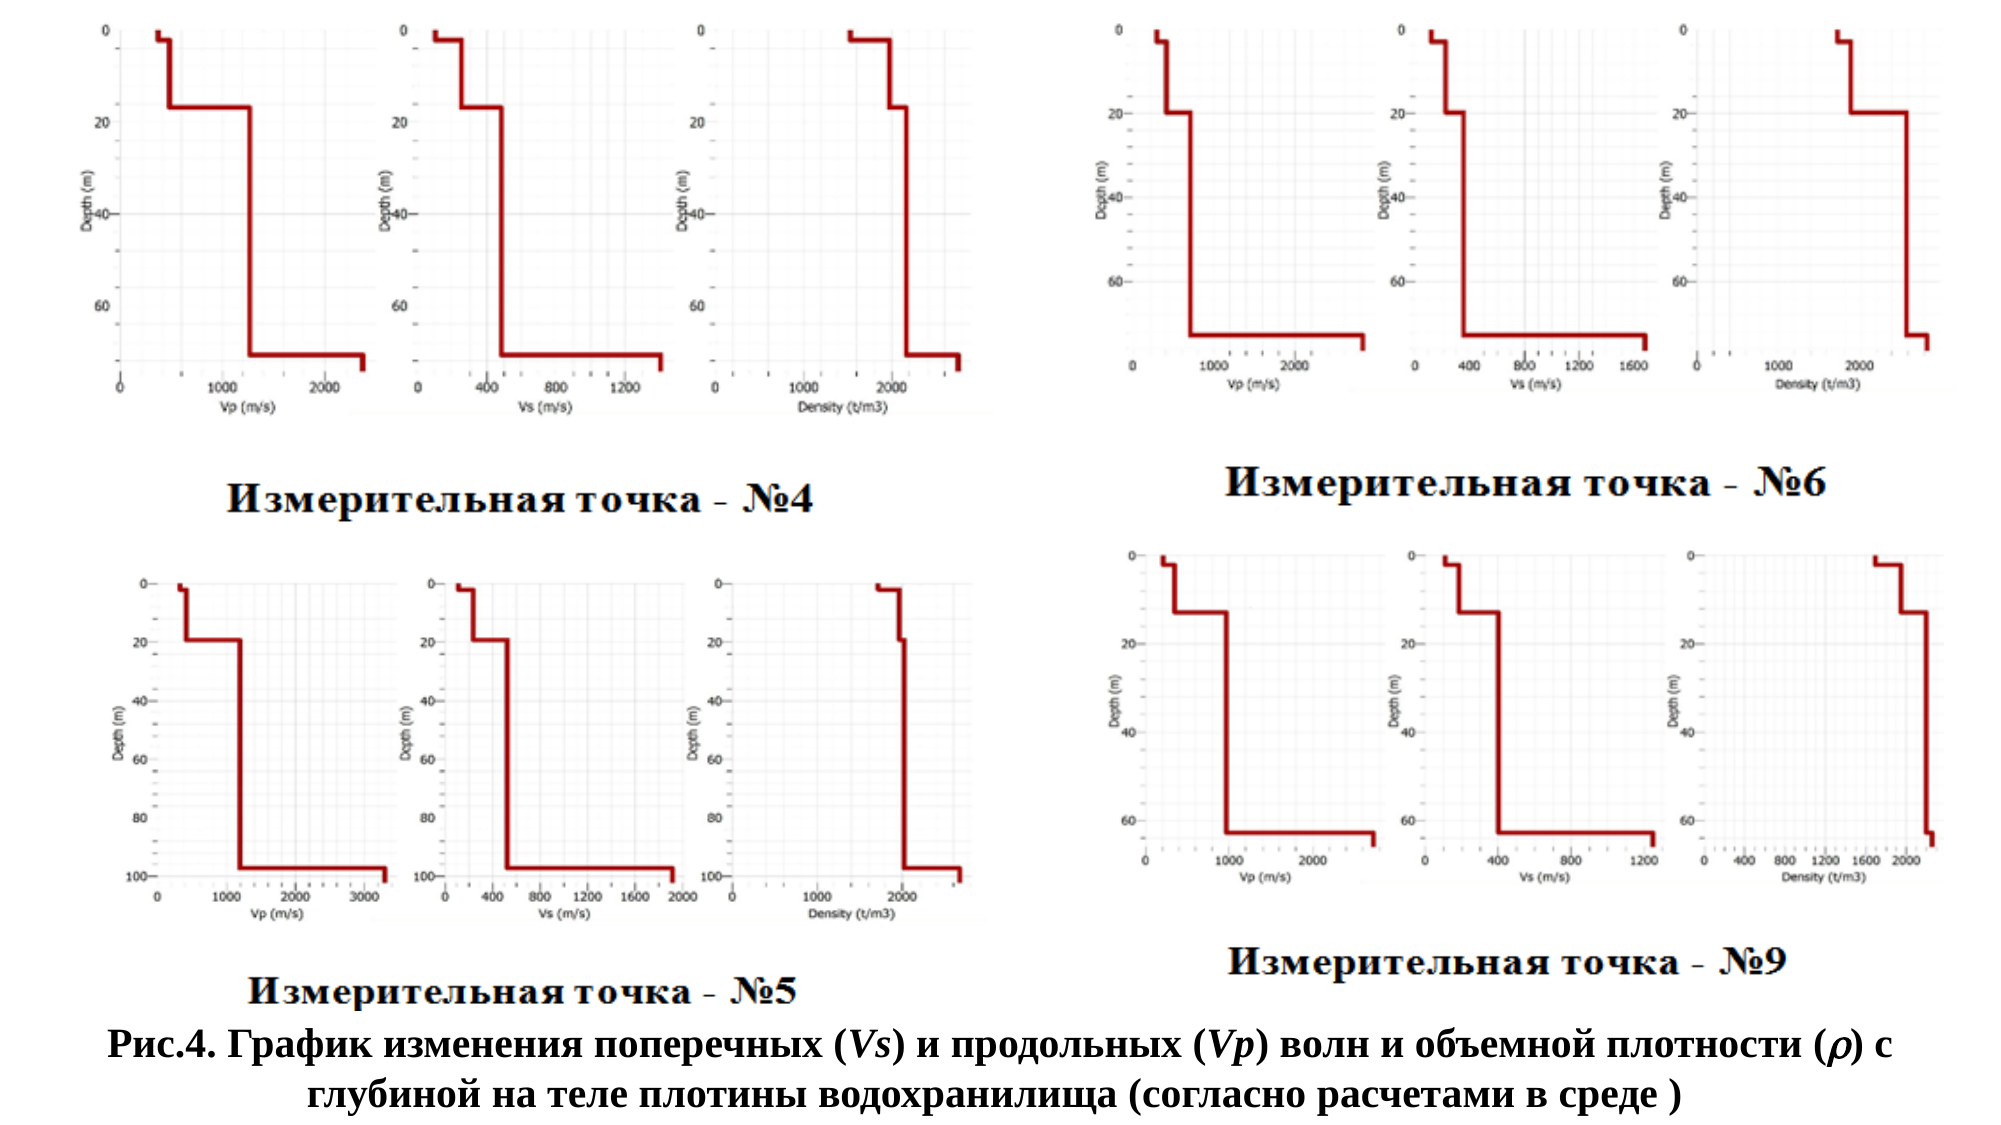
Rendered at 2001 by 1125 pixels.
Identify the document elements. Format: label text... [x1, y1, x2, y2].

picture [83, 550, 987, 1011]
picture [58, 0, 995, 535]
text_box Рис.4. График изменения поперечных (Vs) и продольных (Vp) волн и объемной плотности () с глубиной на теле плотины водохранилища (согласно расчетами в среде ) [0, 1008, 2000, 1124]
picture [1069, 0, 1957, 989]
